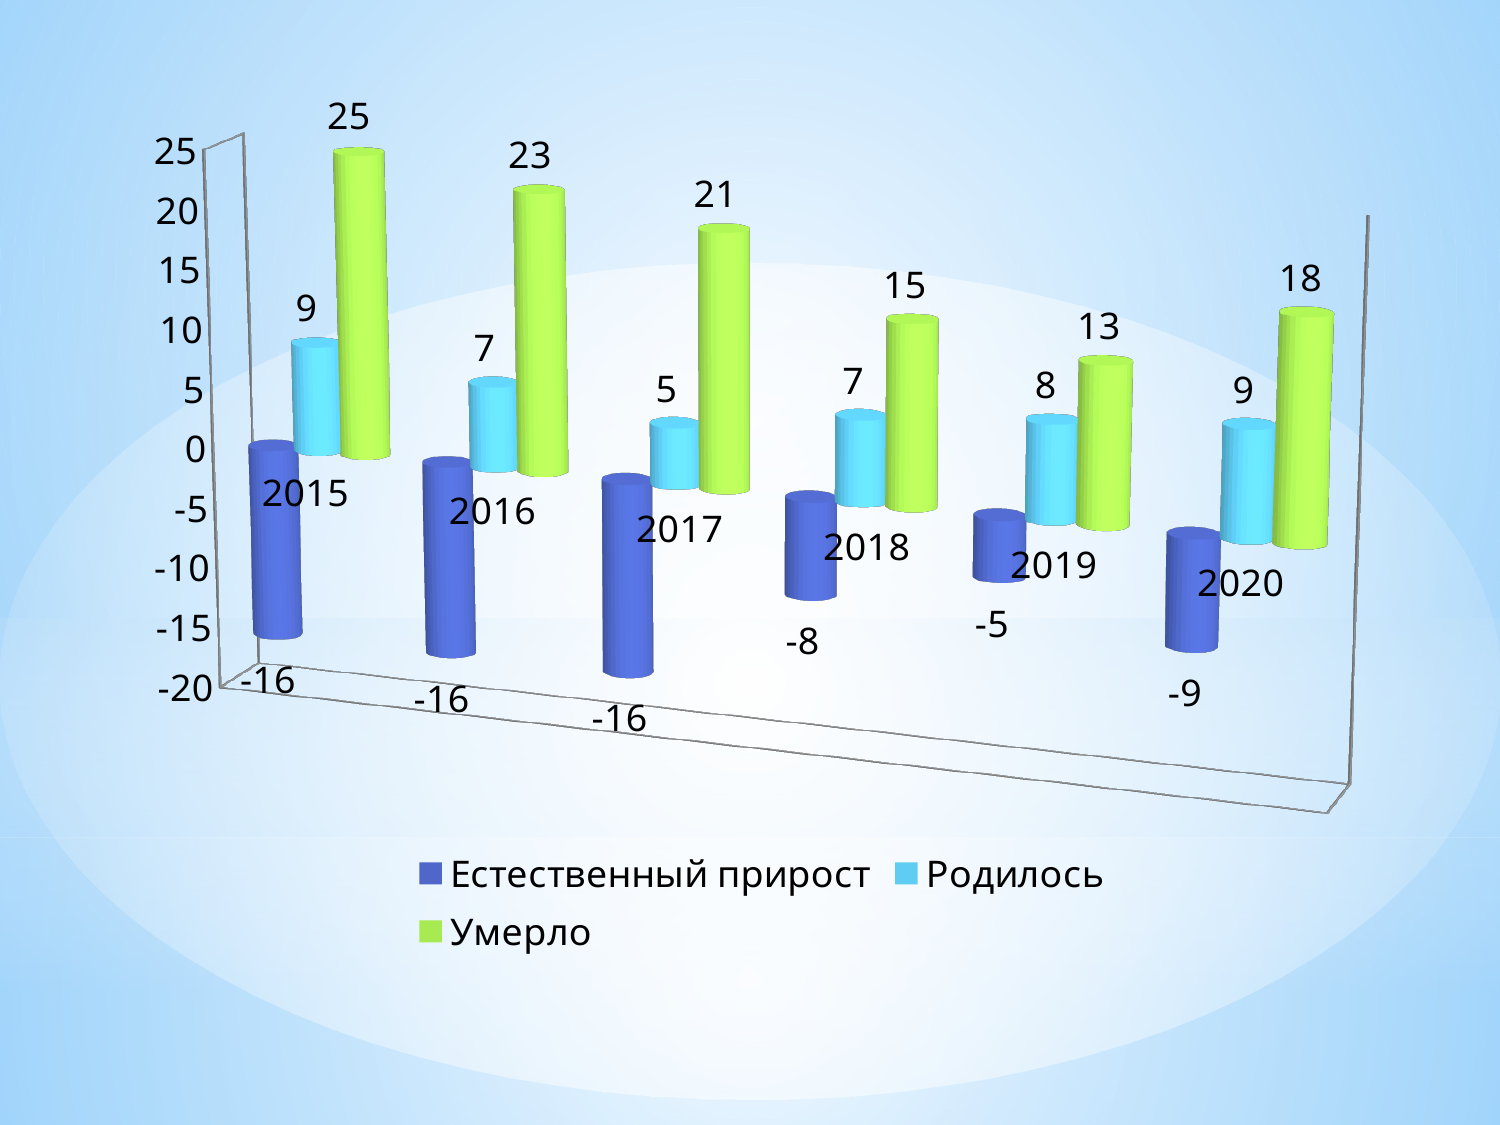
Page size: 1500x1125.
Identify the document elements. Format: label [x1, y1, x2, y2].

chart [88, 89, 1436, 965]
